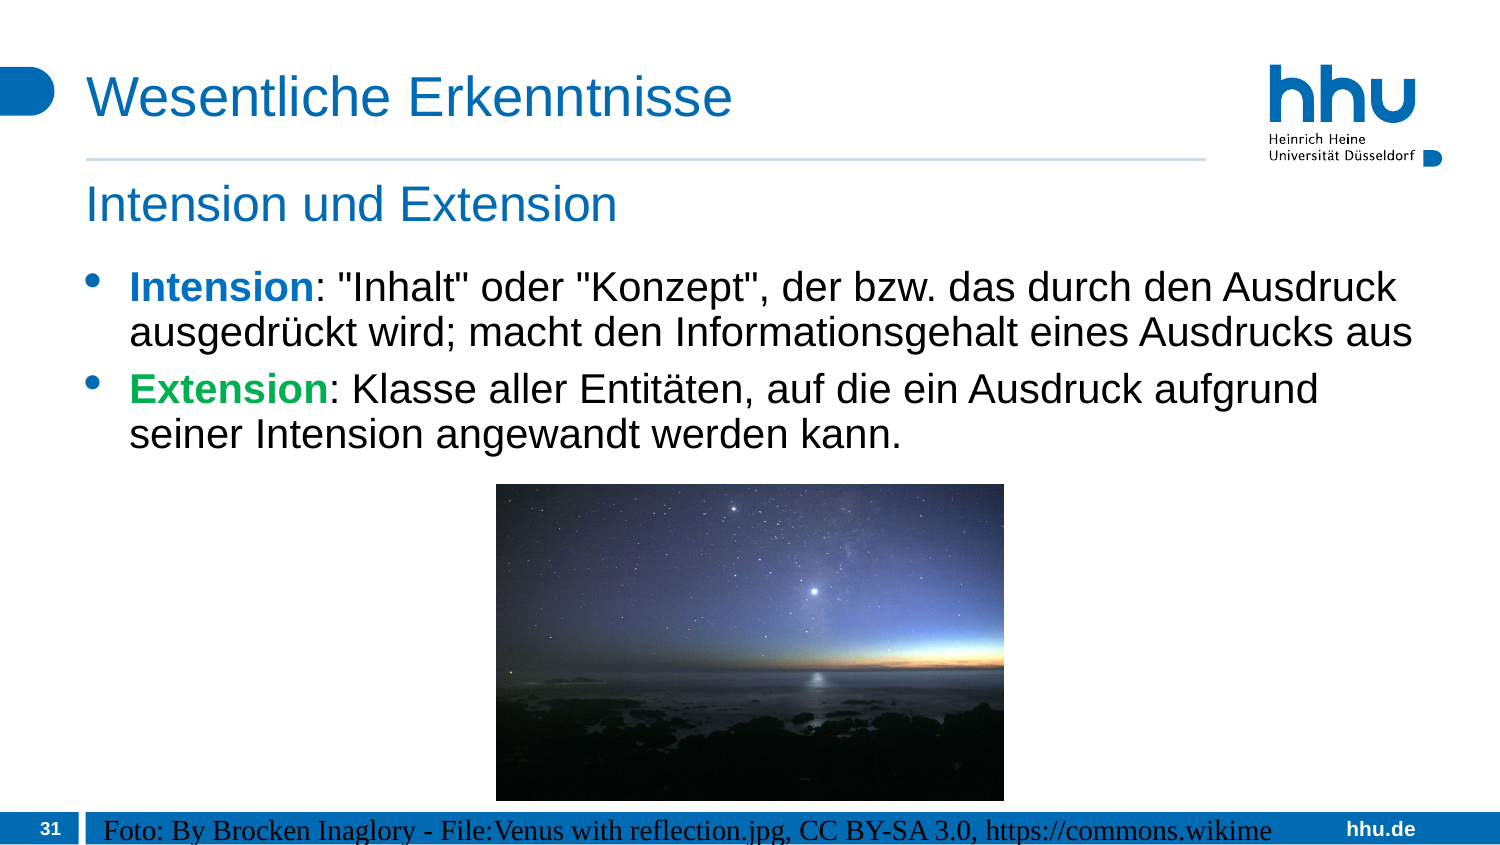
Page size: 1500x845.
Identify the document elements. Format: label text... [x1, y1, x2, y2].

footer Foto: By Brocken Inaglory - File:Venus with reflection.jpg, CC BY-SA 3.0, https://commons.wikimedia.org/w/index.php?curid=5223759 [103, 816, 1273, 841]
picture [496, 484, 1004, 801]
title Wesentliche Erkenntnisse [86, 54, 1207, 129]
list Intension und Extension [85, 178, 1415, 232]
slide_number 31 [5, 816, 62, 841]
list Intension: "Inhalt" oder "Konzept", der bzw. das durch den Ausdruck ausgedrückt wird; macht den Informationsgehalt eines Ausdrucks aus Extension: Klasse aller Entitäten, auf die ein Ausdruck aufgrund seiner Intension angewandt werden kann. [85, 253, 1415, 797]
